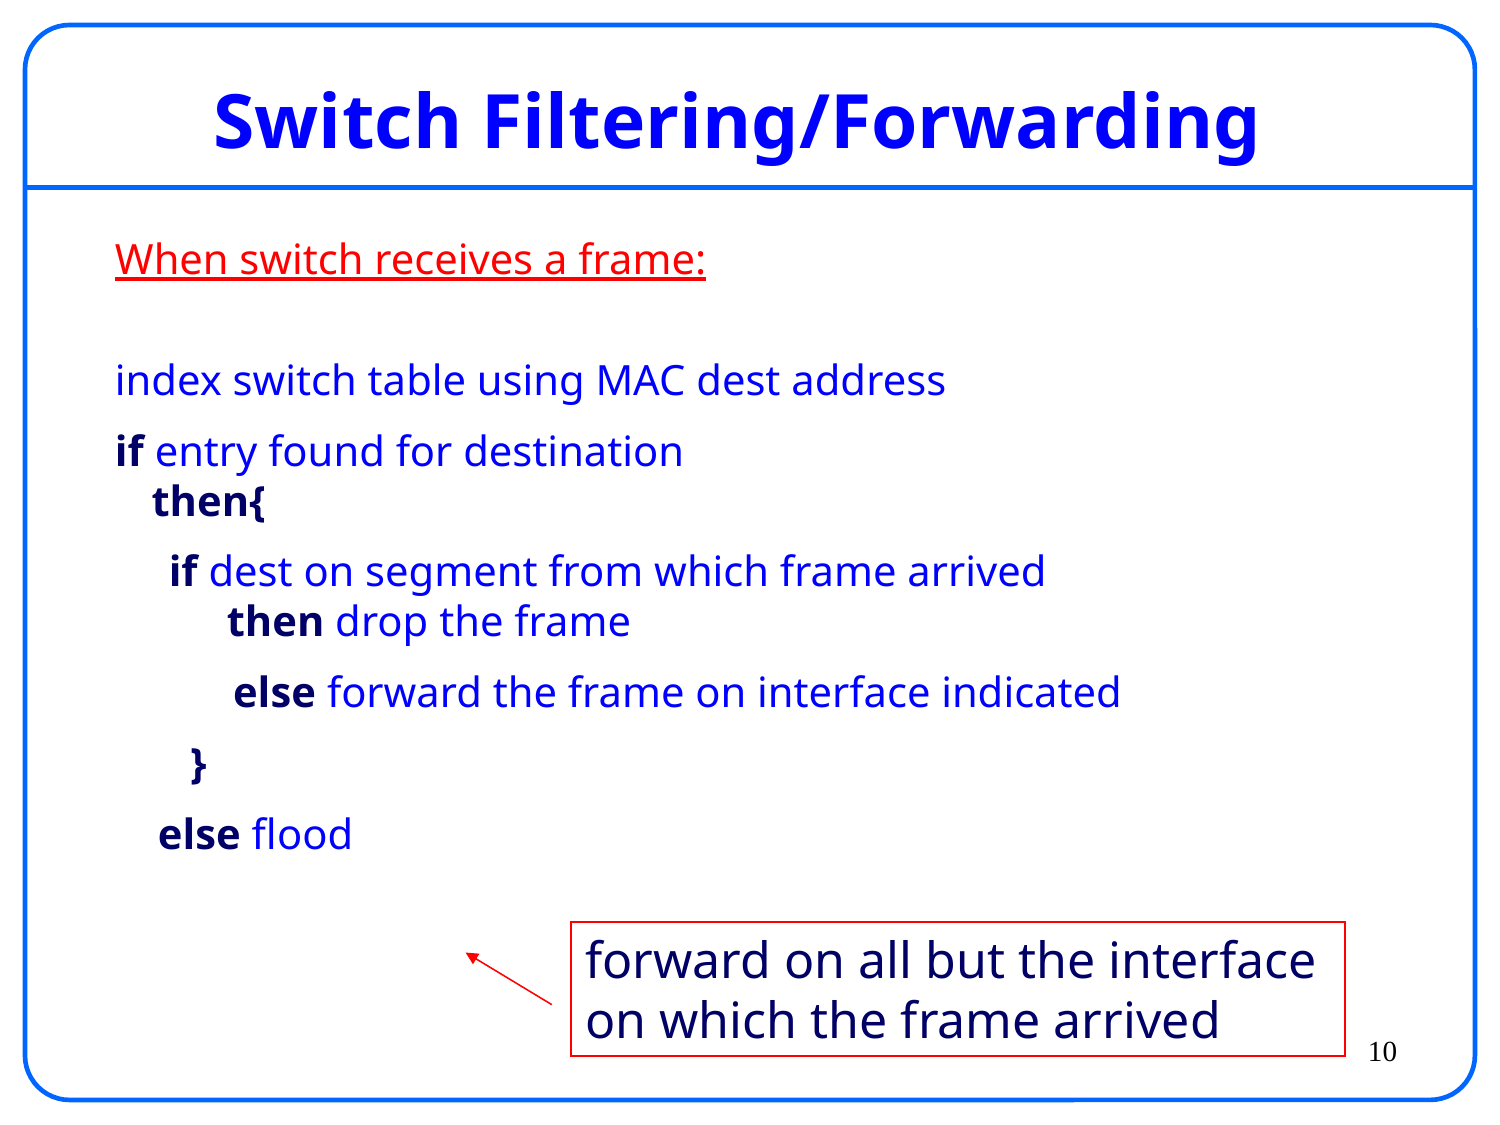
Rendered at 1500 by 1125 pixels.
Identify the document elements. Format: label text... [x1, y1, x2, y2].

title Switch Filtering/Forwarding [50, 62, 1425, 175]
list When switch receives a frame: index switch table using MAC dest address if entry found for destination then{ if dest on segment from which frame arrived then drop the frame else forward the frame on interface indicated } else flood [99, 224, 1446, 950]
text_box forward on all but the interface on which the frame arrived [570, 921, 1346, 1057]
slide_number 10 [1262, 1024, 1413, 1088]
text_box [465, 952, 552, 1005]
